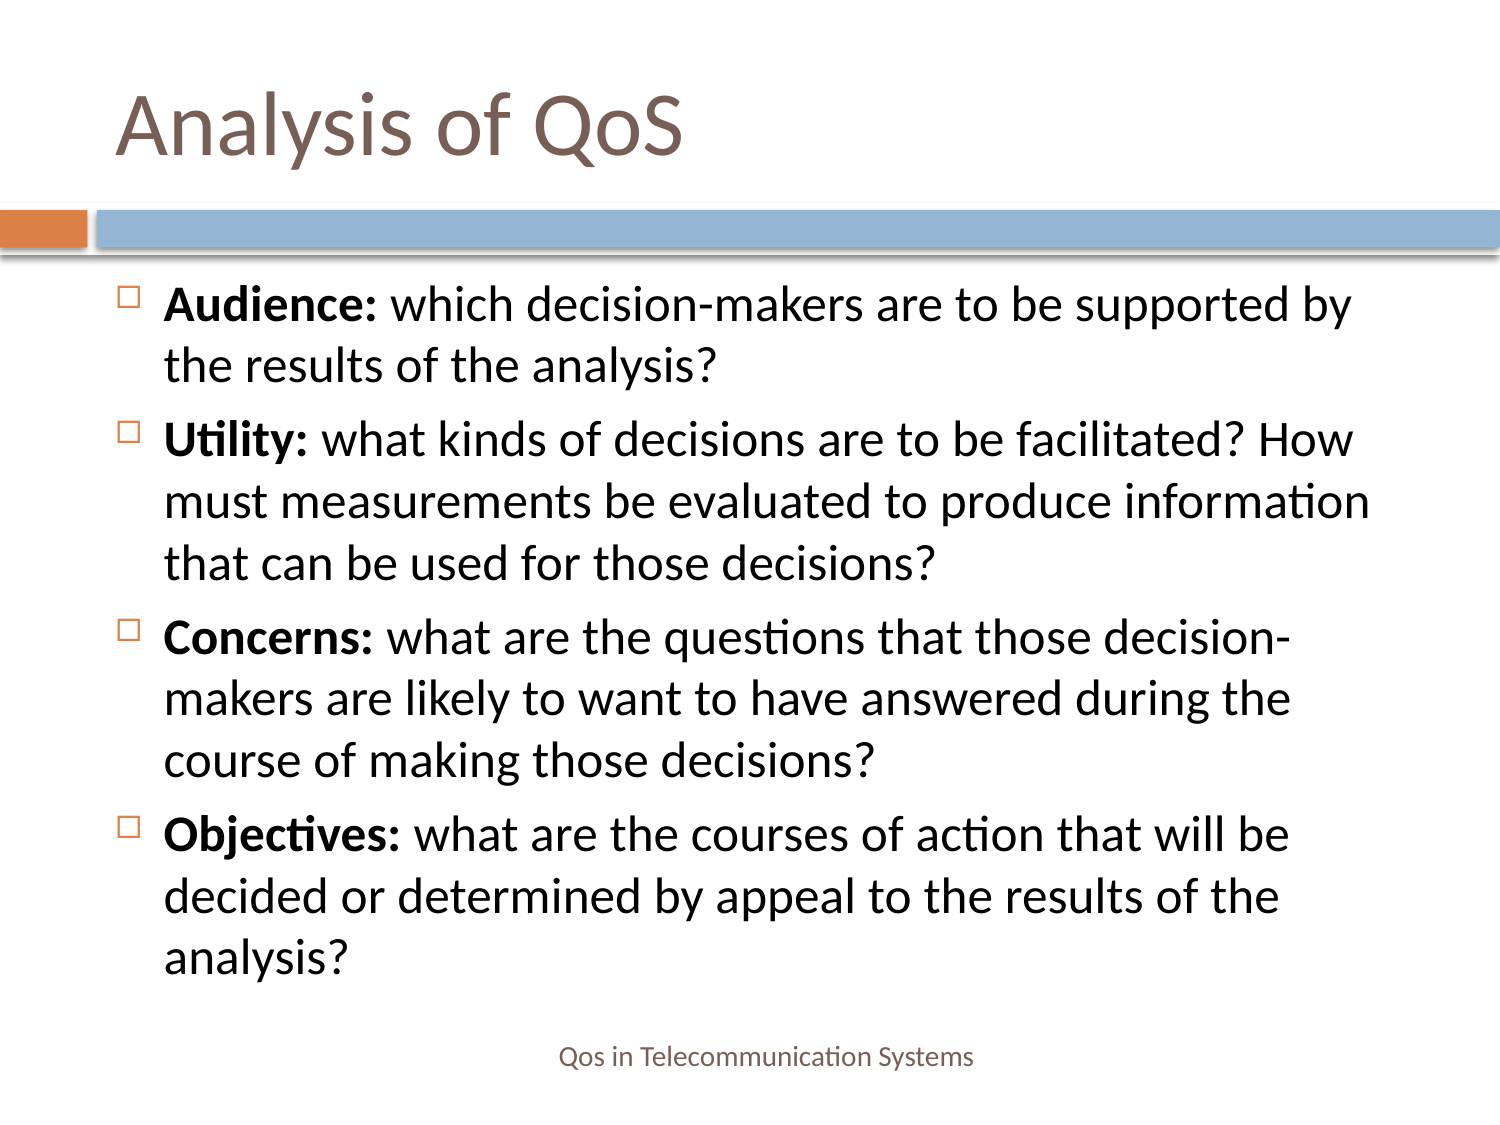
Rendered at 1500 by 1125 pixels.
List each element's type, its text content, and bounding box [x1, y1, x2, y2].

list Audience: which decision-makers are to be supported by the results of the analysis? Utility: what kinds of decisions are to be facilitated? How must measurements be evaluated to produce information that can be used for those decisions? Concerns: what are the questions that those decision-makers are likely to want to have answered during the course of making those decisions? Objectives: what are the courses of action that will be decided or determined by appeal to the results of the analysis? [100, 262, 1438, 1000]
footer Qos in Telecommunication Systems [99, 1024, 990, 1085]
title Analysis of QoS [100, 37, 1438, 200]
